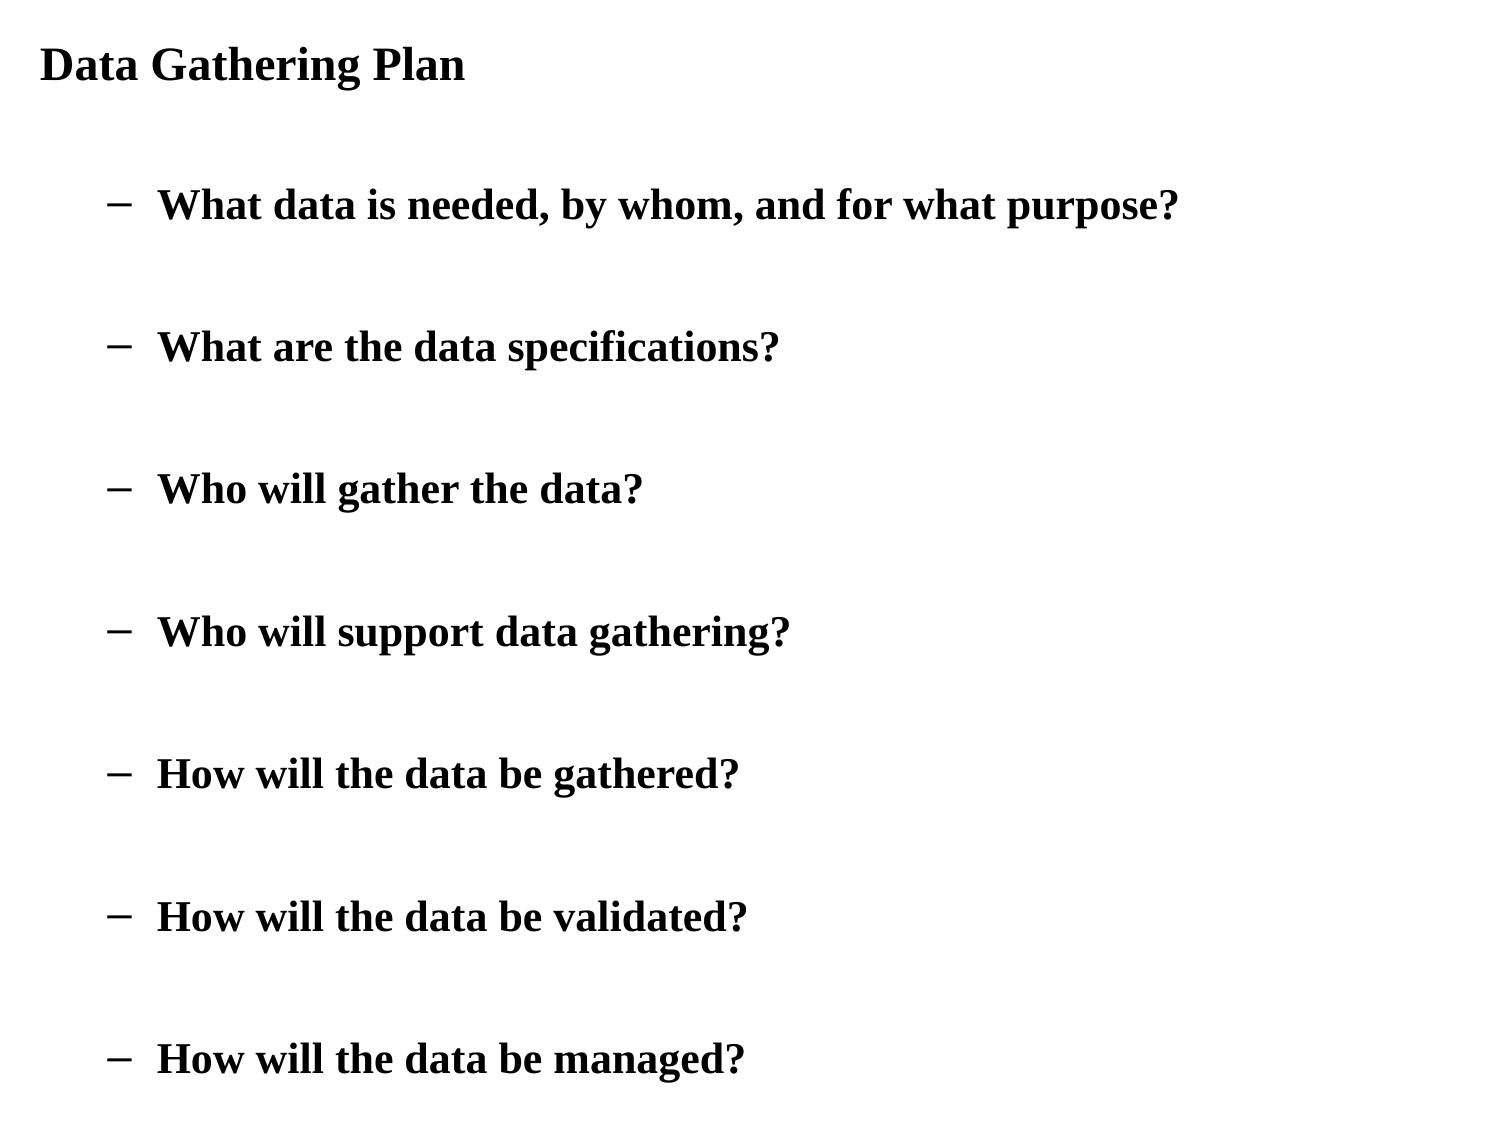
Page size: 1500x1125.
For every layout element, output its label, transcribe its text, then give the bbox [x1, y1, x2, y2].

list Data Gathering Plan What data is needed, by whom, and for what purpose? What are the data specifications? Who will gather the data? Who will support data gathering? How will the data be gathered? How will the data be validated? How will the data be managed? [24, 24, 1475, 1100]
